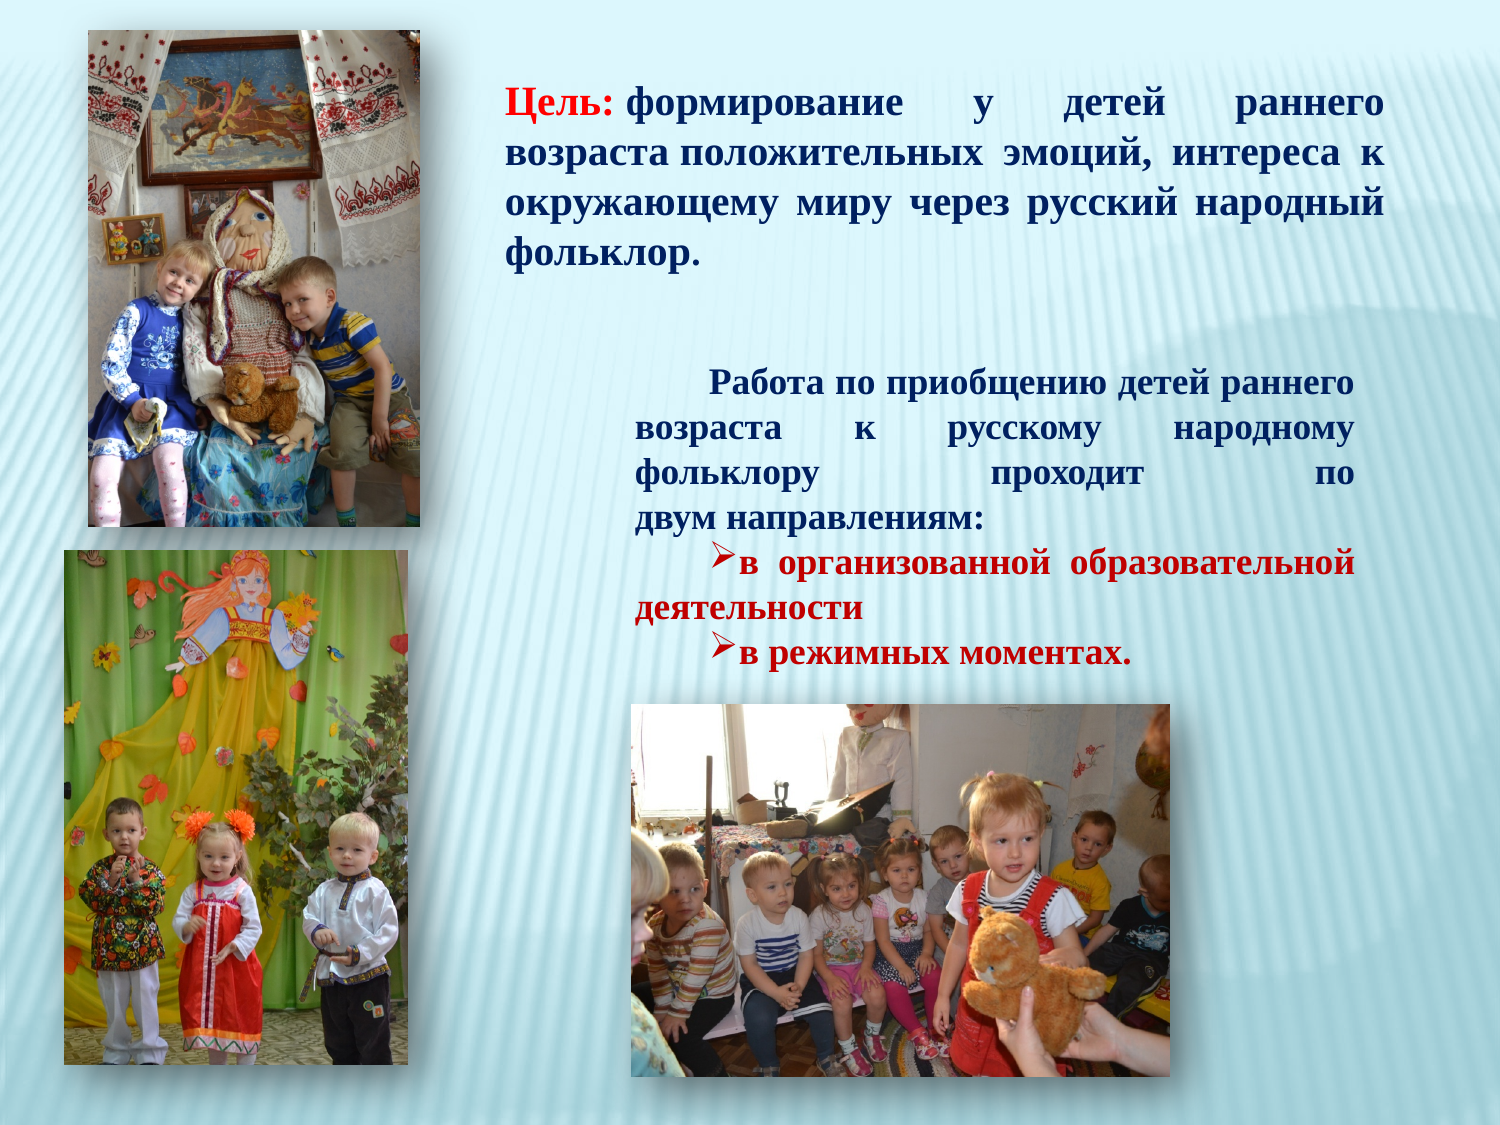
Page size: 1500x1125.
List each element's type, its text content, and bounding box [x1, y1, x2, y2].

picture [88, 30, 420, 528]
text_box Работа по приобщению детей раннего возраста к русскому народному фольклору проходит по двум направлениям: в организованной образовательной деятельности в режимных моментах. [620, 349, 1370, 680]
picture [64, 550, 408, 1066]
text_box Цель: формирование у детей раннего возраста положительных эмоций, интереса к окружающему миру через русский народный фольклор. [490, 66, 1400, 282]
picture [631, 703, 1170, 1077]
